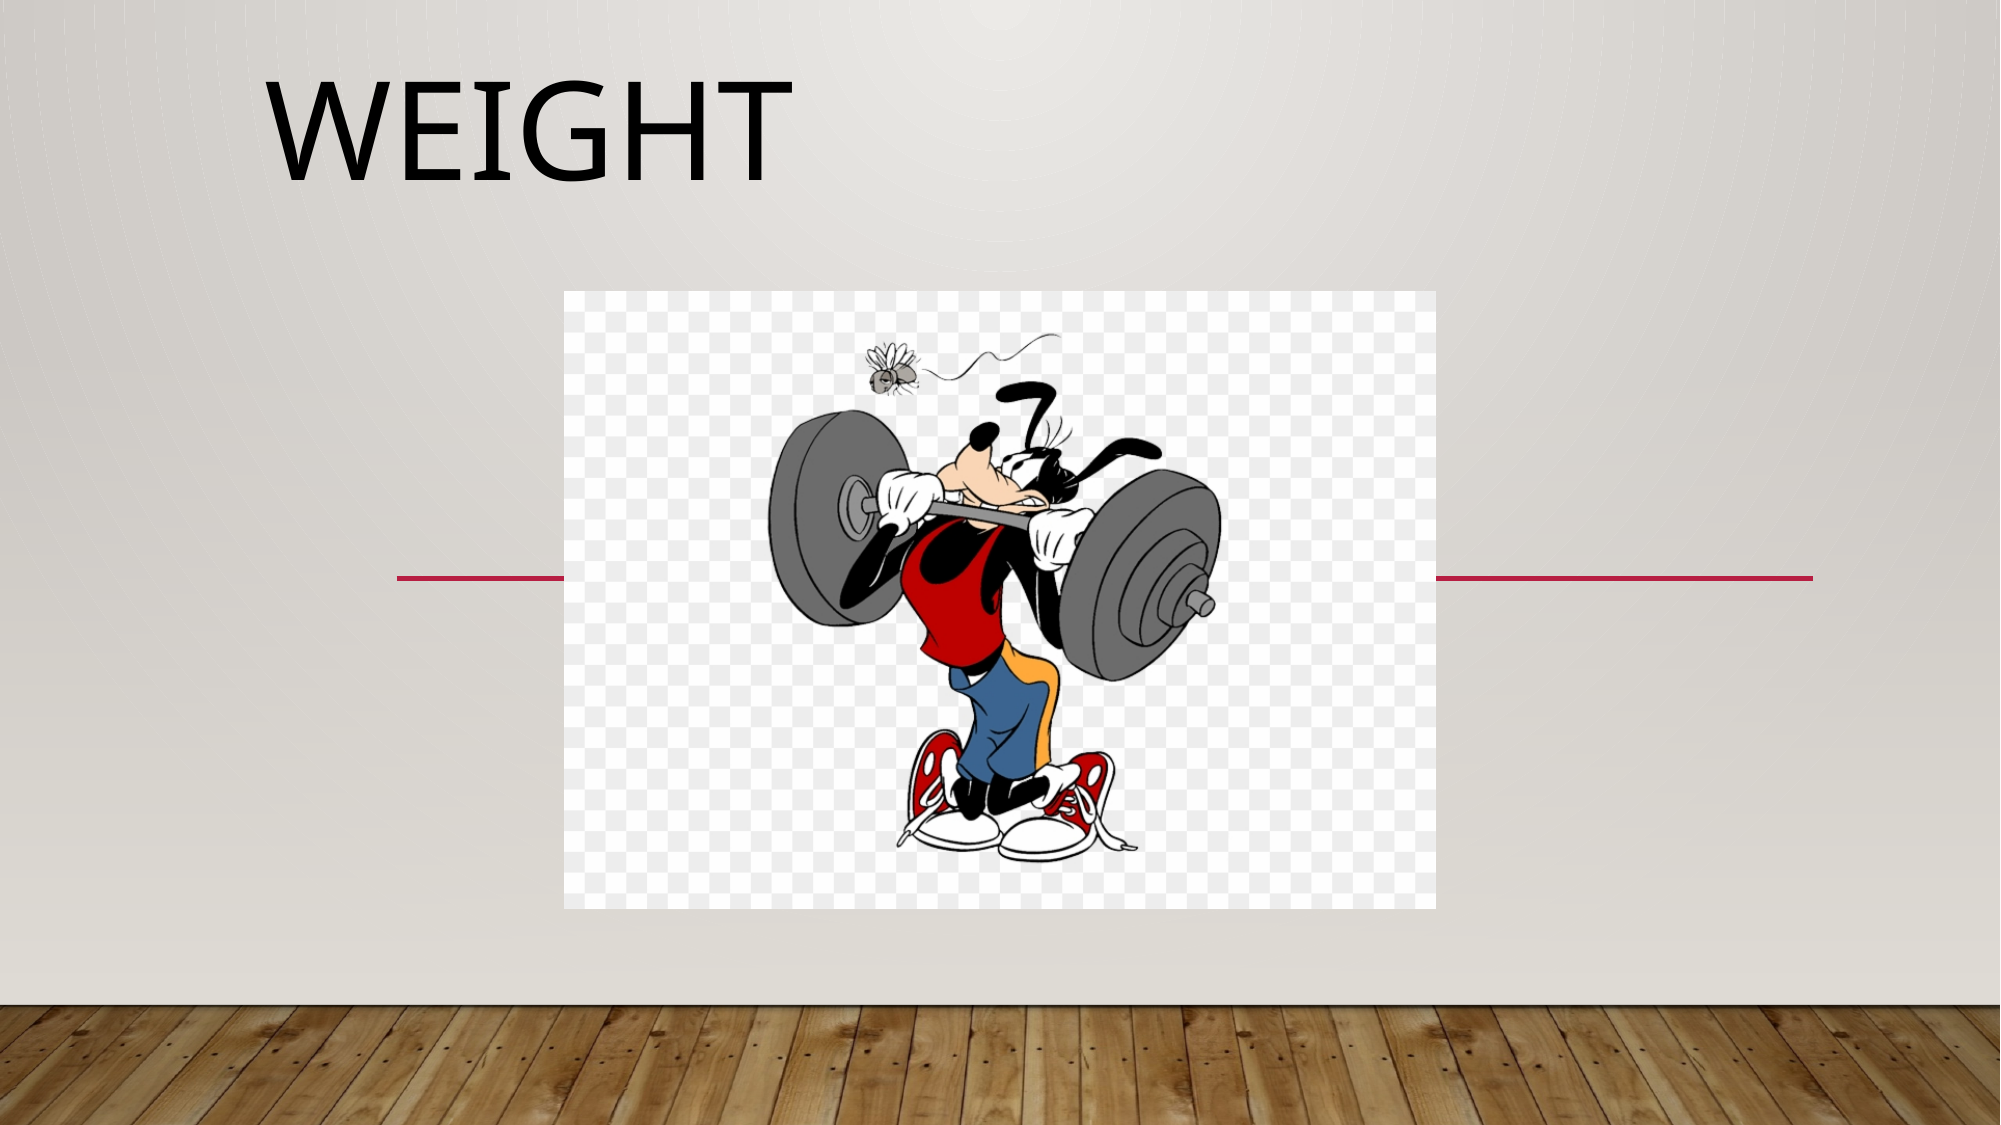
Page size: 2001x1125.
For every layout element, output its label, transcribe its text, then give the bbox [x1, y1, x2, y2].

picture [0, 1005, 2000, 1125]
title Weight [249, 0, 1750, 211]
picture [564, 291, 1436, 909]
